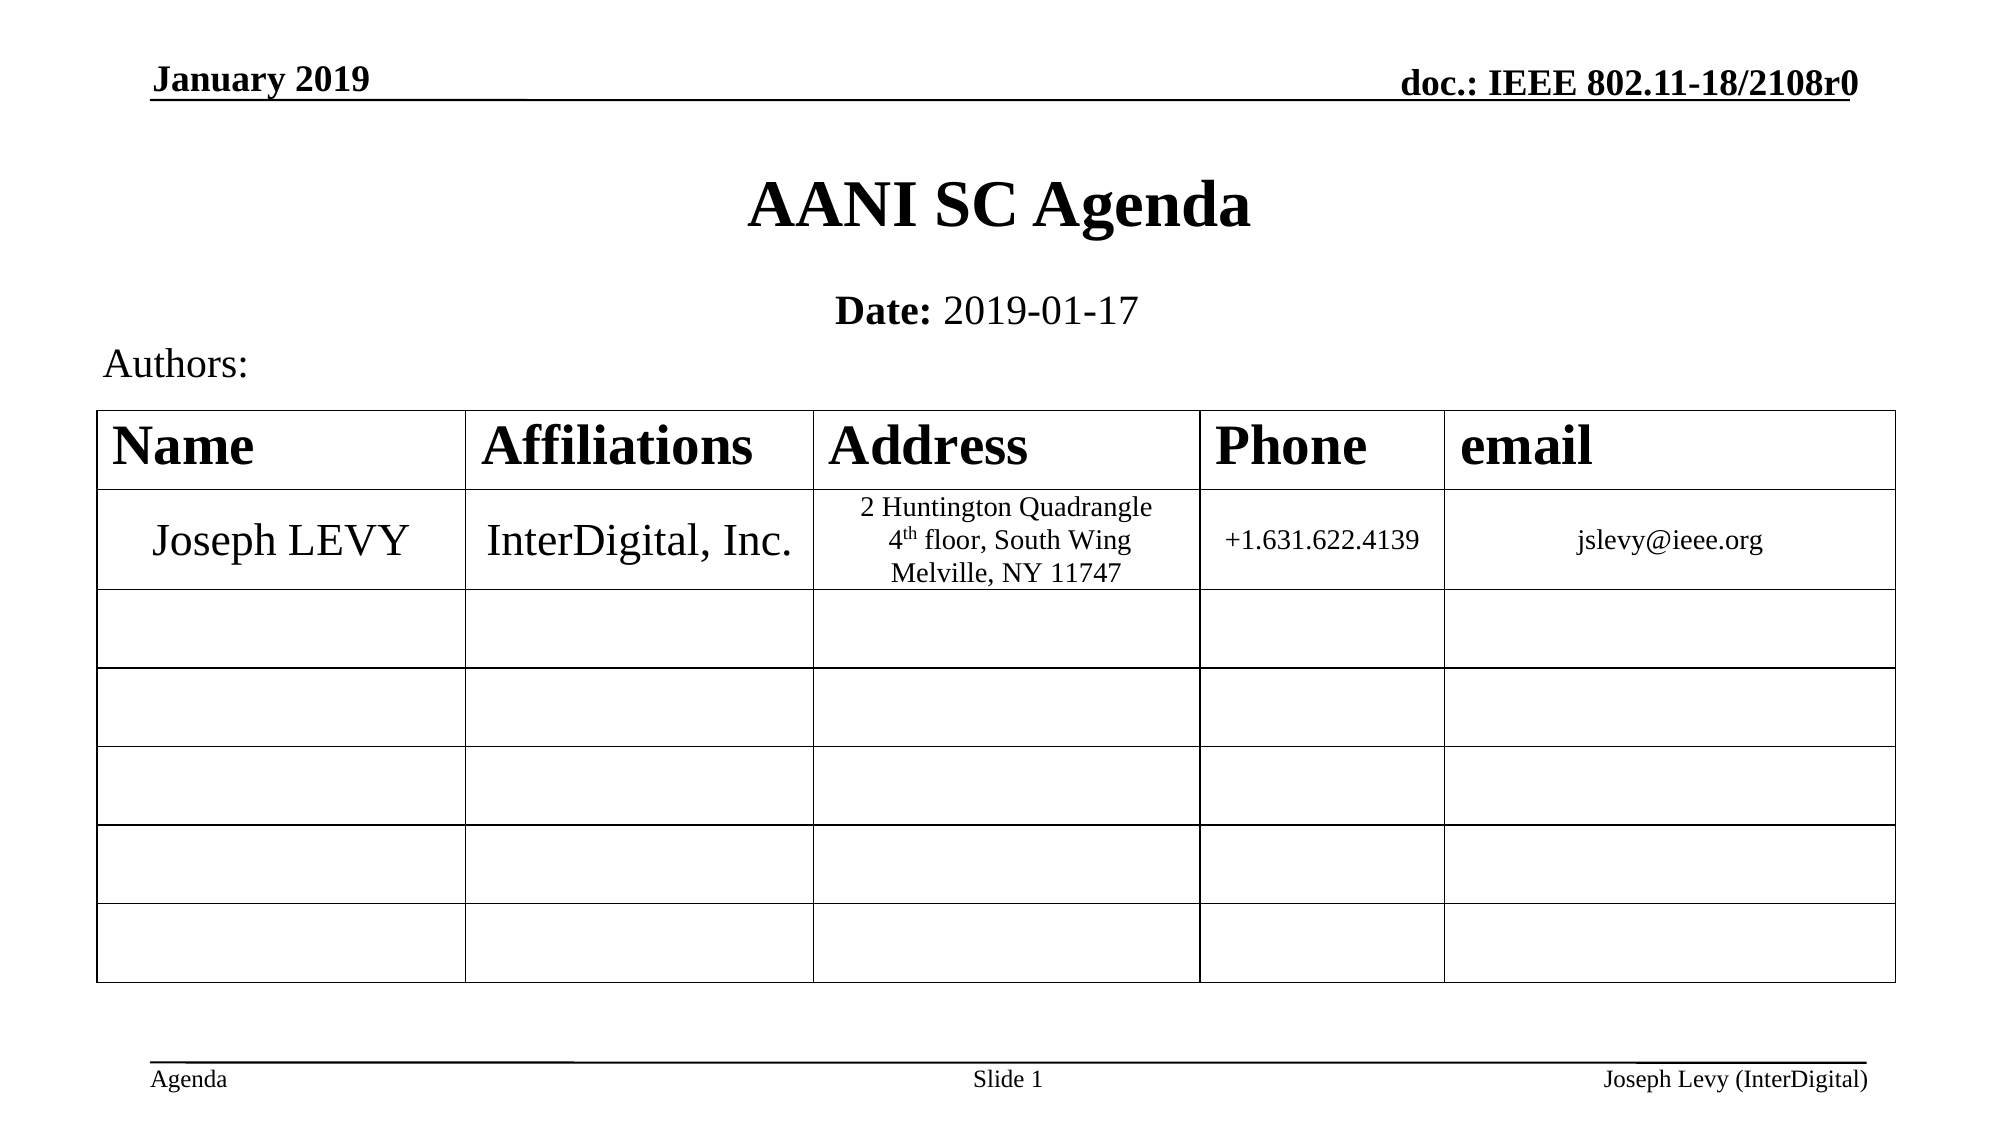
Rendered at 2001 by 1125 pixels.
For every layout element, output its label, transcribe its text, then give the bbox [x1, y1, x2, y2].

slide_number Slide 1 [950, 1062, 1067, 1123]
list Date: 2019-01-17 [137, 274, 1838, 338]
footer Joseph Levy (InterDigital) [1171, 1062, 1869, 1093]
text_box Authors: [87, 328, 325, 392]
title AANI SC Agenda [149, 112, 1850, 288]
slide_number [152, 54, 563, 100]
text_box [75, 409, 1936, 1051]
